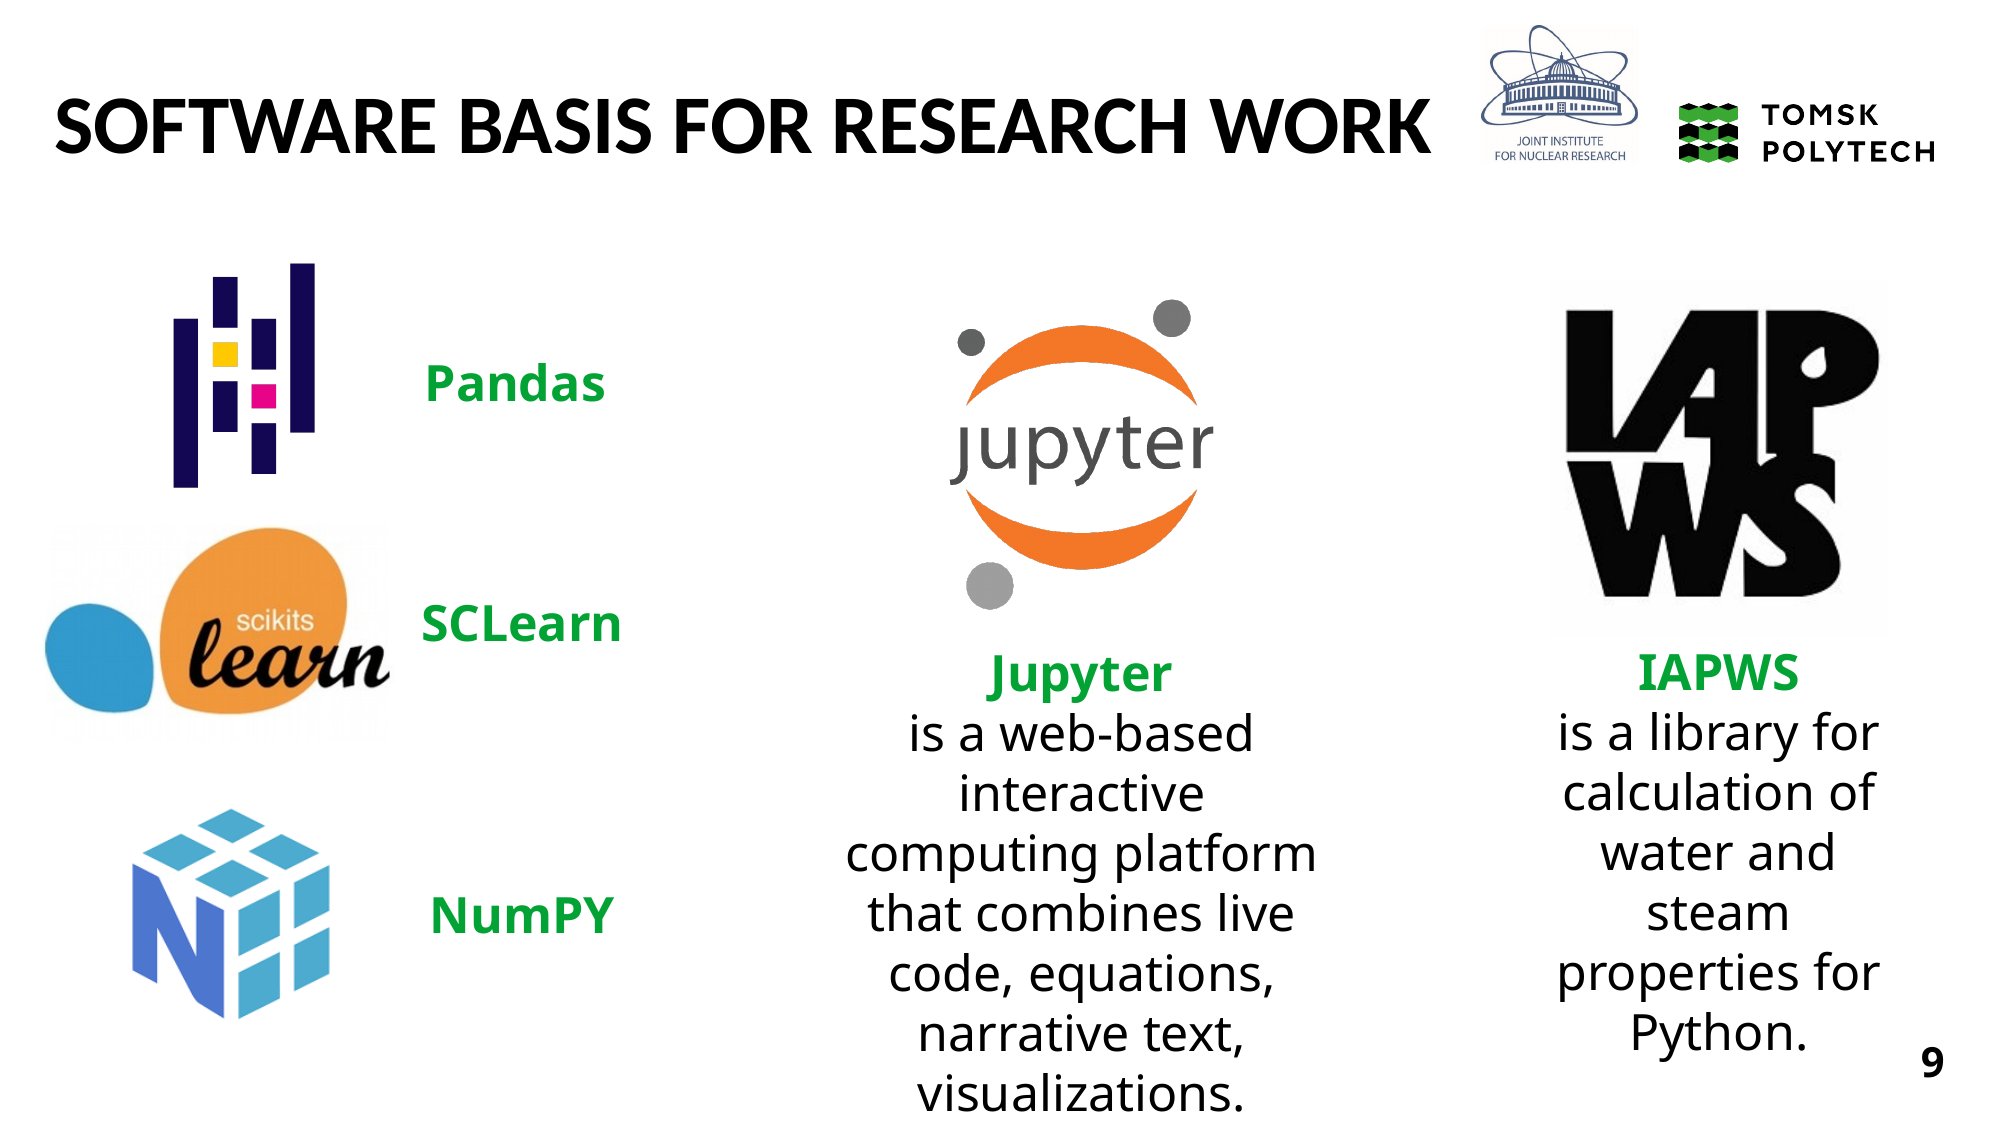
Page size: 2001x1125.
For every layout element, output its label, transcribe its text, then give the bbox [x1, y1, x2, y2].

picture [1481, 25, 1638, 163]
title Software basis for research work [39, 46, 1467, 212]
text_box NumPY [362, 876, 794, 951]
slide_number 9 [1431, 1034, 1960, 1095]
picture [1679, 103, 1934, 163]
picture [1549, 281, 1888, 637]
picture [104, 787, 358, 1041]
text_box Jupyter is a web-based interactive computing platform that combines live code, equations, narrative text, visualizations. [826, 633, 1338, 1125]
picture [42, 523, 395, 742]
text_box IAPWS is a library for calculation of water and steam properties for Python. [1524, 632, 1914, 1068]
picture [946, 295, 1219, 611]
text_box Pandas [355, 343, 720, 419]
text_box SCLearn [400, 584, 739, 659]
picture [137, 233, 351, 519]
